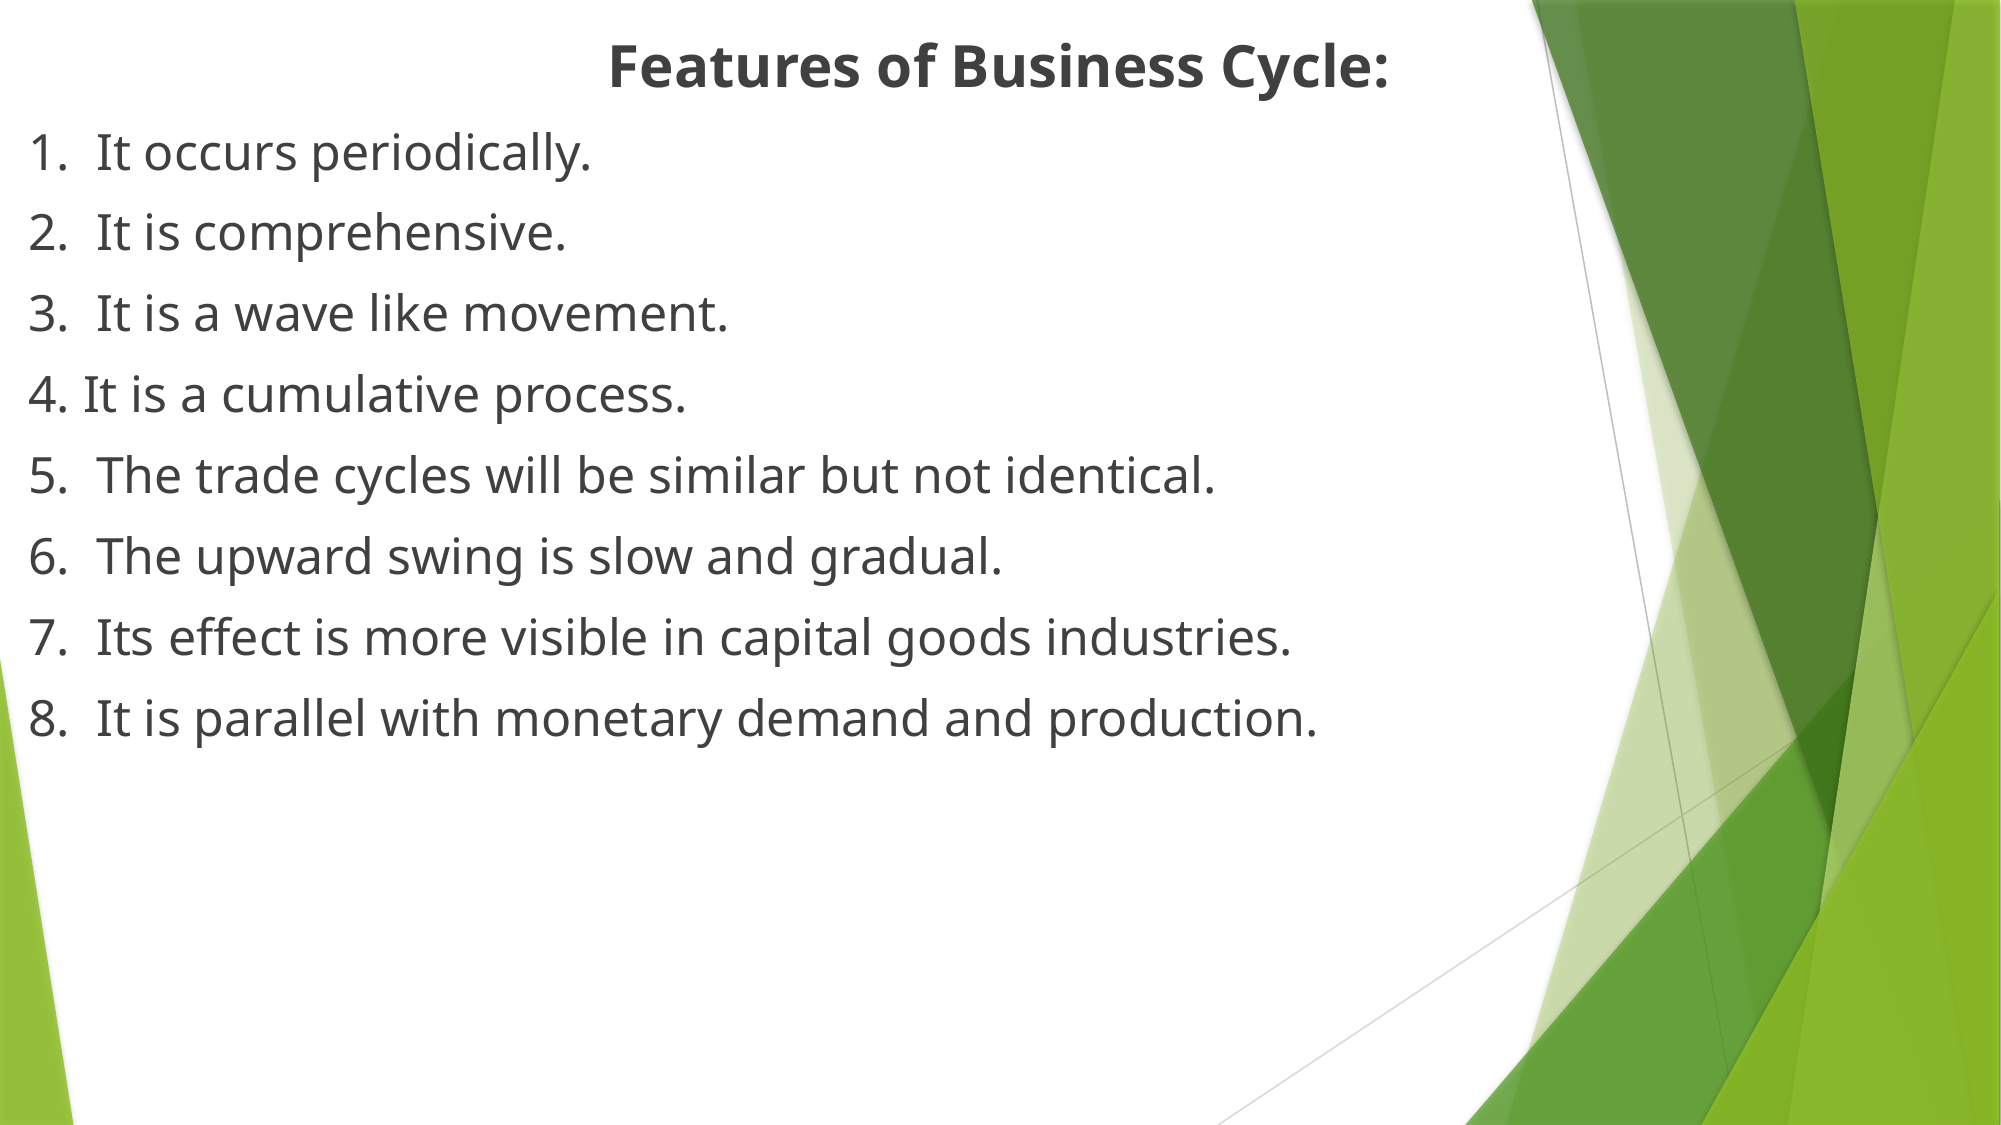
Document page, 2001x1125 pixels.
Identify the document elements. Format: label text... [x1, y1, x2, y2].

list Features of Business Cycle: 1. It occurs periodically. 2. It is comprehensive. 3. It is a wave like movement. 4. It is a cumulative process. 5. The trade cycles will be similar but not identical. 6. The upward swing is slow and gradual. 7. Its effect is more visible in capital goods industries. 8. It is parallel with monetary demand and production. [13, 21, 1985, 1110]
